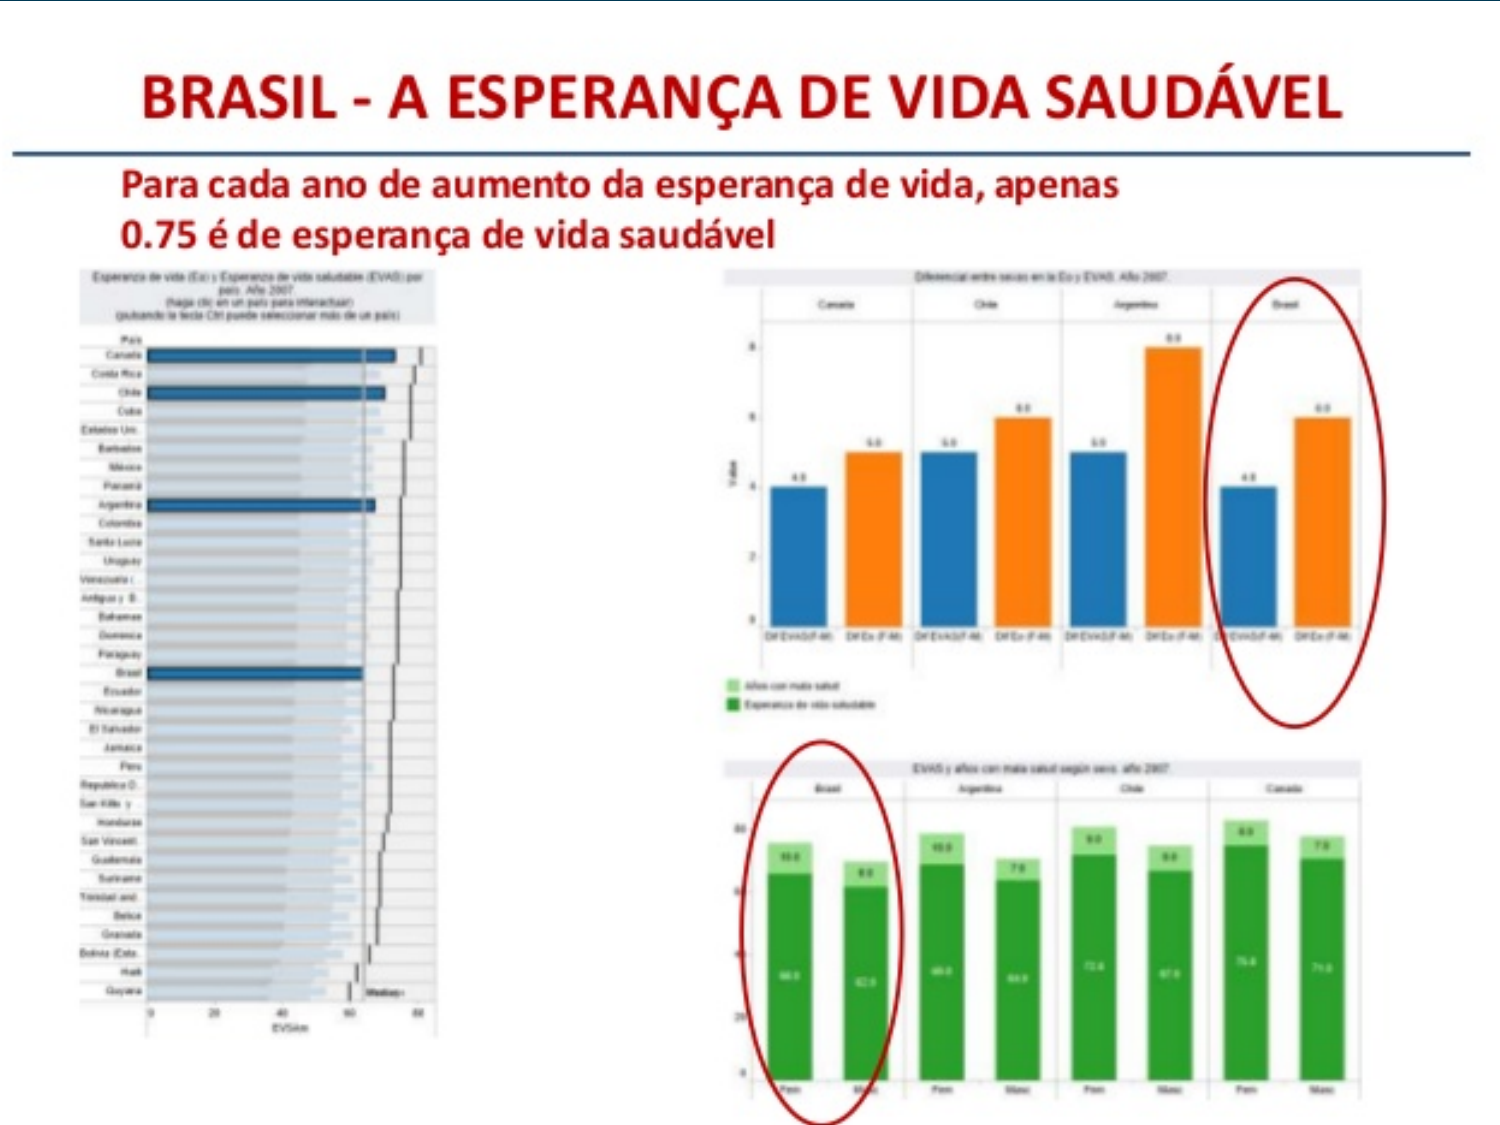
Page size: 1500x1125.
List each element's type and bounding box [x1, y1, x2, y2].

list [0, 0, 1500, 1125]
